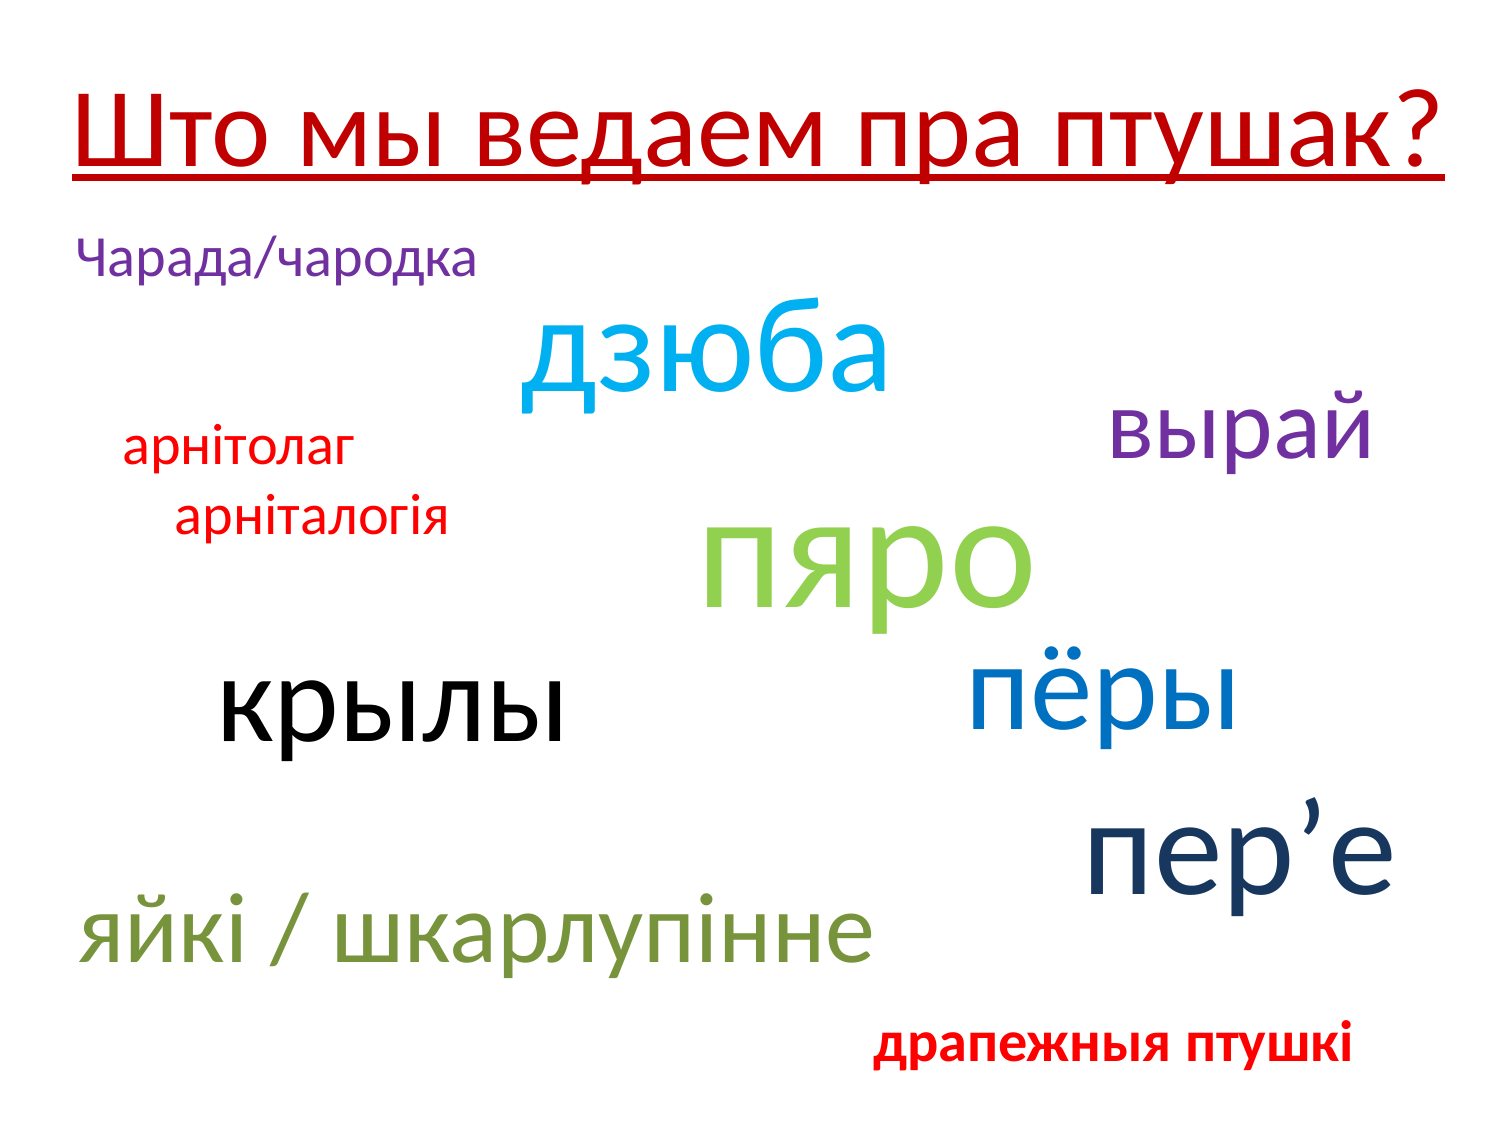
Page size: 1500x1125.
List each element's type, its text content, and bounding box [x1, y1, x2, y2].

text_box пер’е [1068, 750, 1413, 930]
text_box Чарада/чародка [60, 210, 494, 296]
text_box Што мы ведаем пра птушак? [56, 46, 1465, 197]
text_box арнітолаг арніталогія [107, 398, 466, 554]
text_box дзюба [505, 246, 909, 426]
text_box яйкі / шкарлупінне [62, 855, 892, 991]
text_box драпежныя птушкі [858, 996, 1370, 1081]
text_box вырай [1091, 351, 1391, 487]
text_box крылы [201, 609, 585, 775]
text_box пяро [681, 433, 1053, 649]
text_box пёры [950, 597, 1257, 763]
